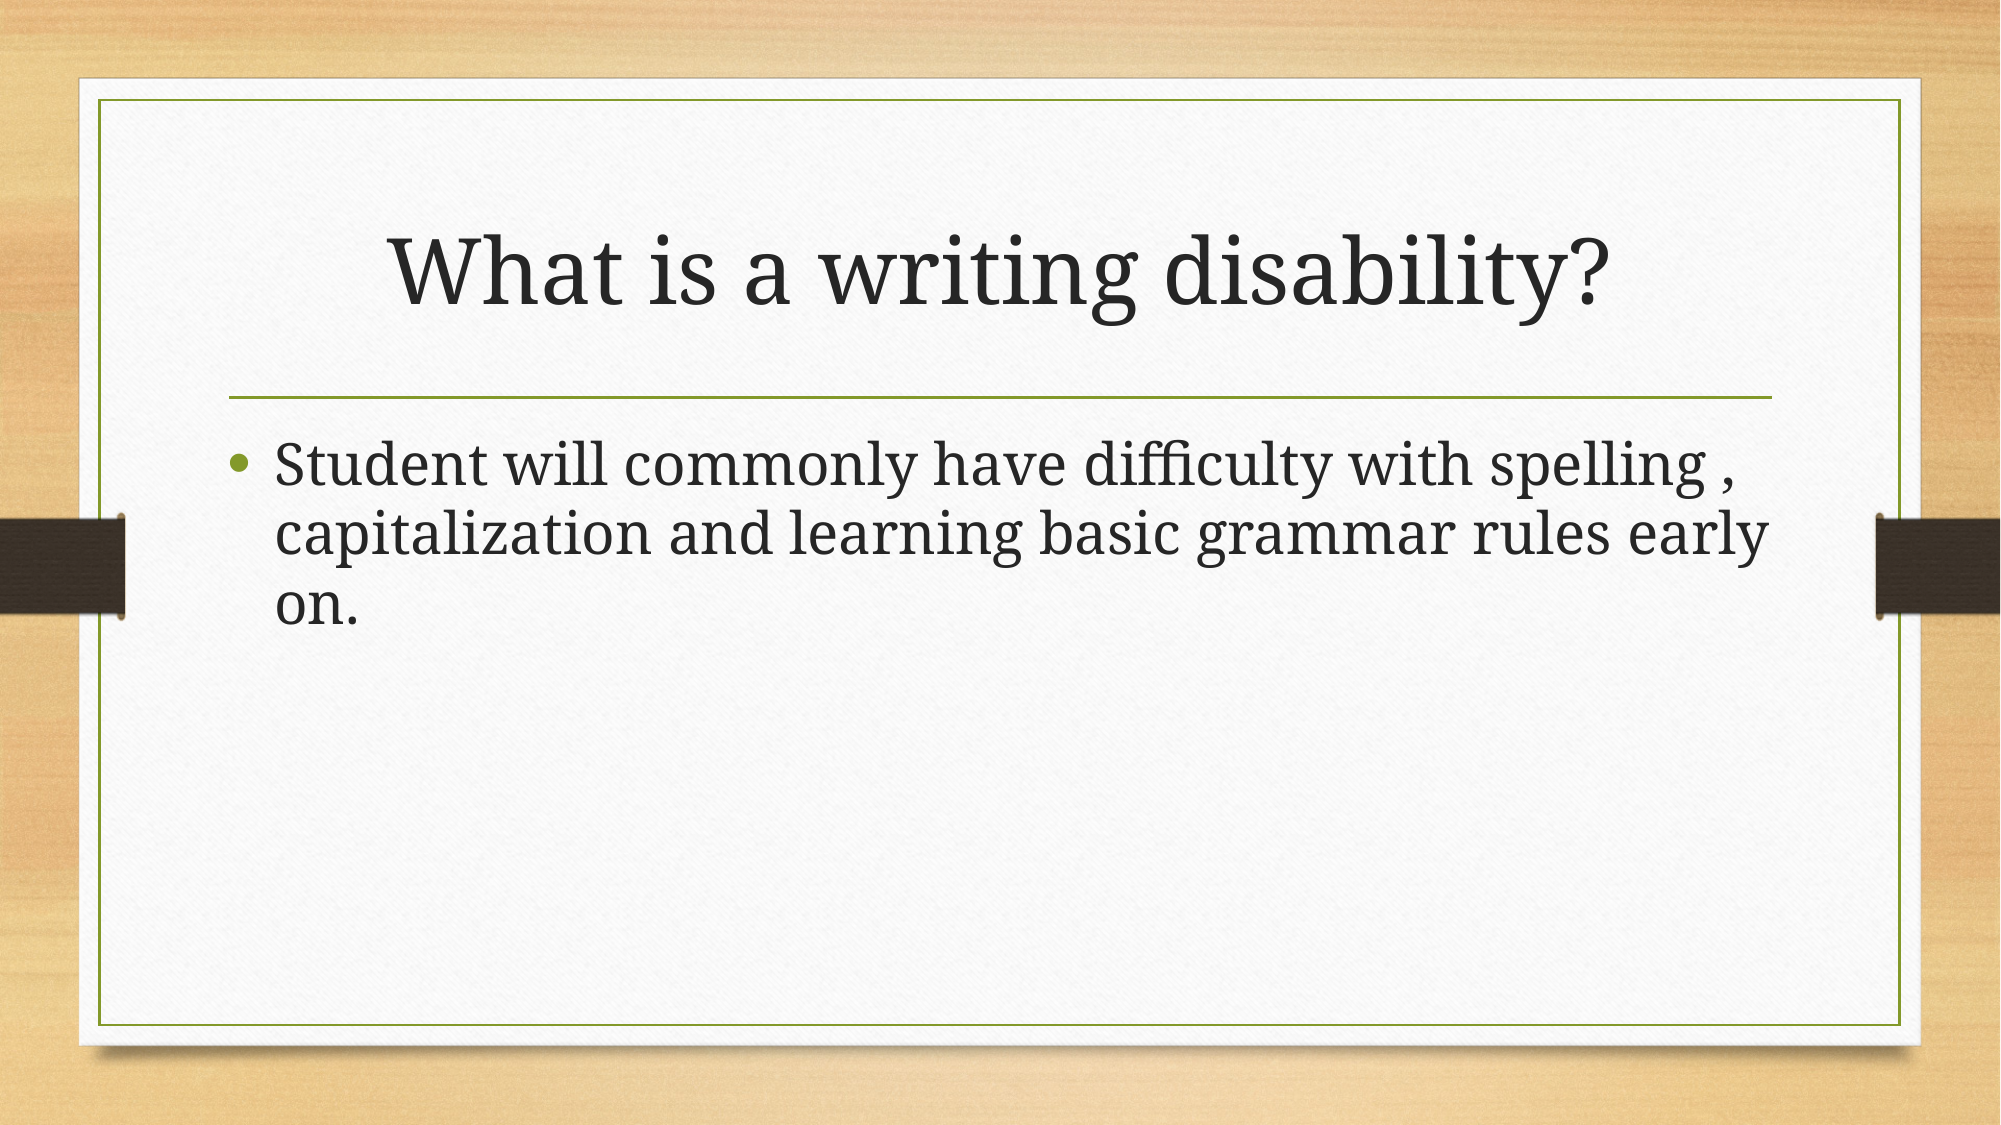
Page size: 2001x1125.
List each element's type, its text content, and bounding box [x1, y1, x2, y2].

title What is a writing disability? [212, 161, 1788, 375]
picture [0, 0, 2001, 1125]
list Student will commonly have difficulty with spelling , capitalization and learning basic grammar rules early on. [212, 419, 1788, 964]
